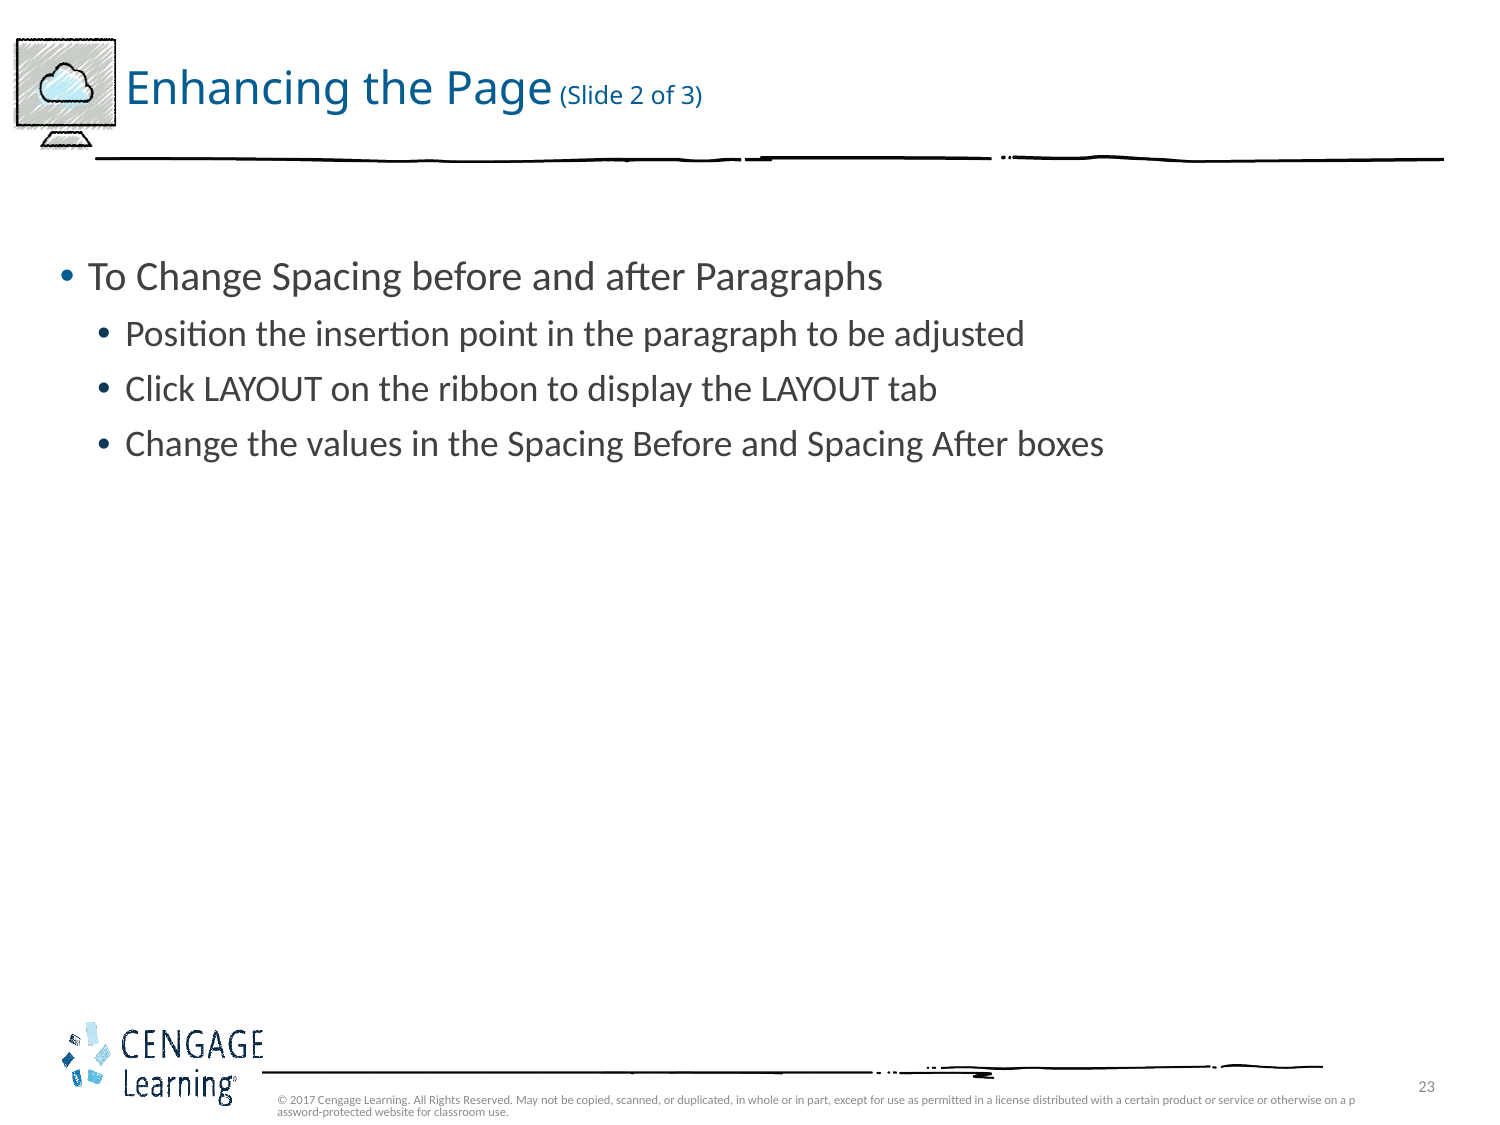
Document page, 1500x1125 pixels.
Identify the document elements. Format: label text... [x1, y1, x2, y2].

title Enhancing the Page (Slide 2 of 3) [125, 67, 1442, 115]
picture [62, 1022, 1323, 1106]
list To Change Spacing before and after Paragraphs Position the insertion point in the paragraph to be adjusted Click LAYOUT on the ribbon to display the LAYOUT tab Change the values in the Spacing Before and Spacing After boxes [59, 252, 1441, 468]
footer © 2017 Cengage Learning. All Rights Reserved. May not be copied, scanned, or duplicated, in whole or in part, except for use as permitted in a license distributed with a certain product or service or otherwise on a password-protected website for classroom use. [262, 1079, 1375, 1120]
picture [95, 155, 1444, 163]
picture [13, 36, 117, 151]
